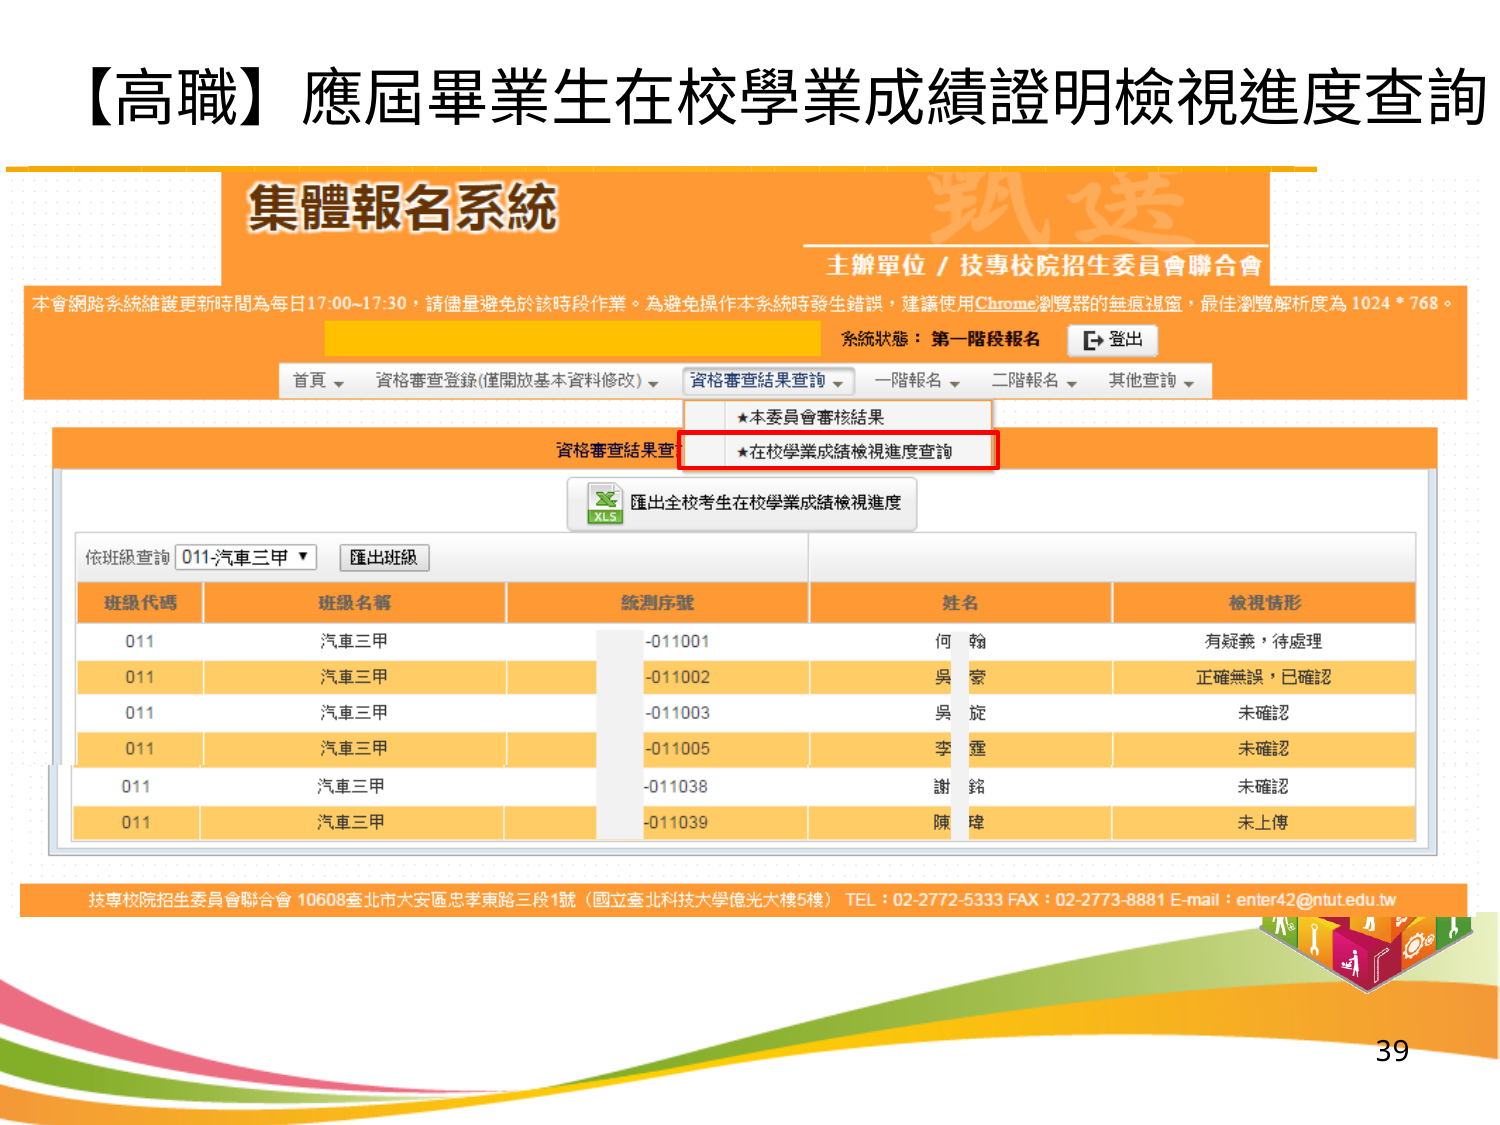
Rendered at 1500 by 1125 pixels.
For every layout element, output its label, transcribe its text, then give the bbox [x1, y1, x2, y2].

picture [0, 739, 1500, 1125]
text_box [3, 172, 1483, 918]
text_box 【高職】應屆畢業生在校學業成績證明檢視進度查詢 [36, 58, 1500, 141]
slide_number 39 [1074, 1024, 1426, 1103]
